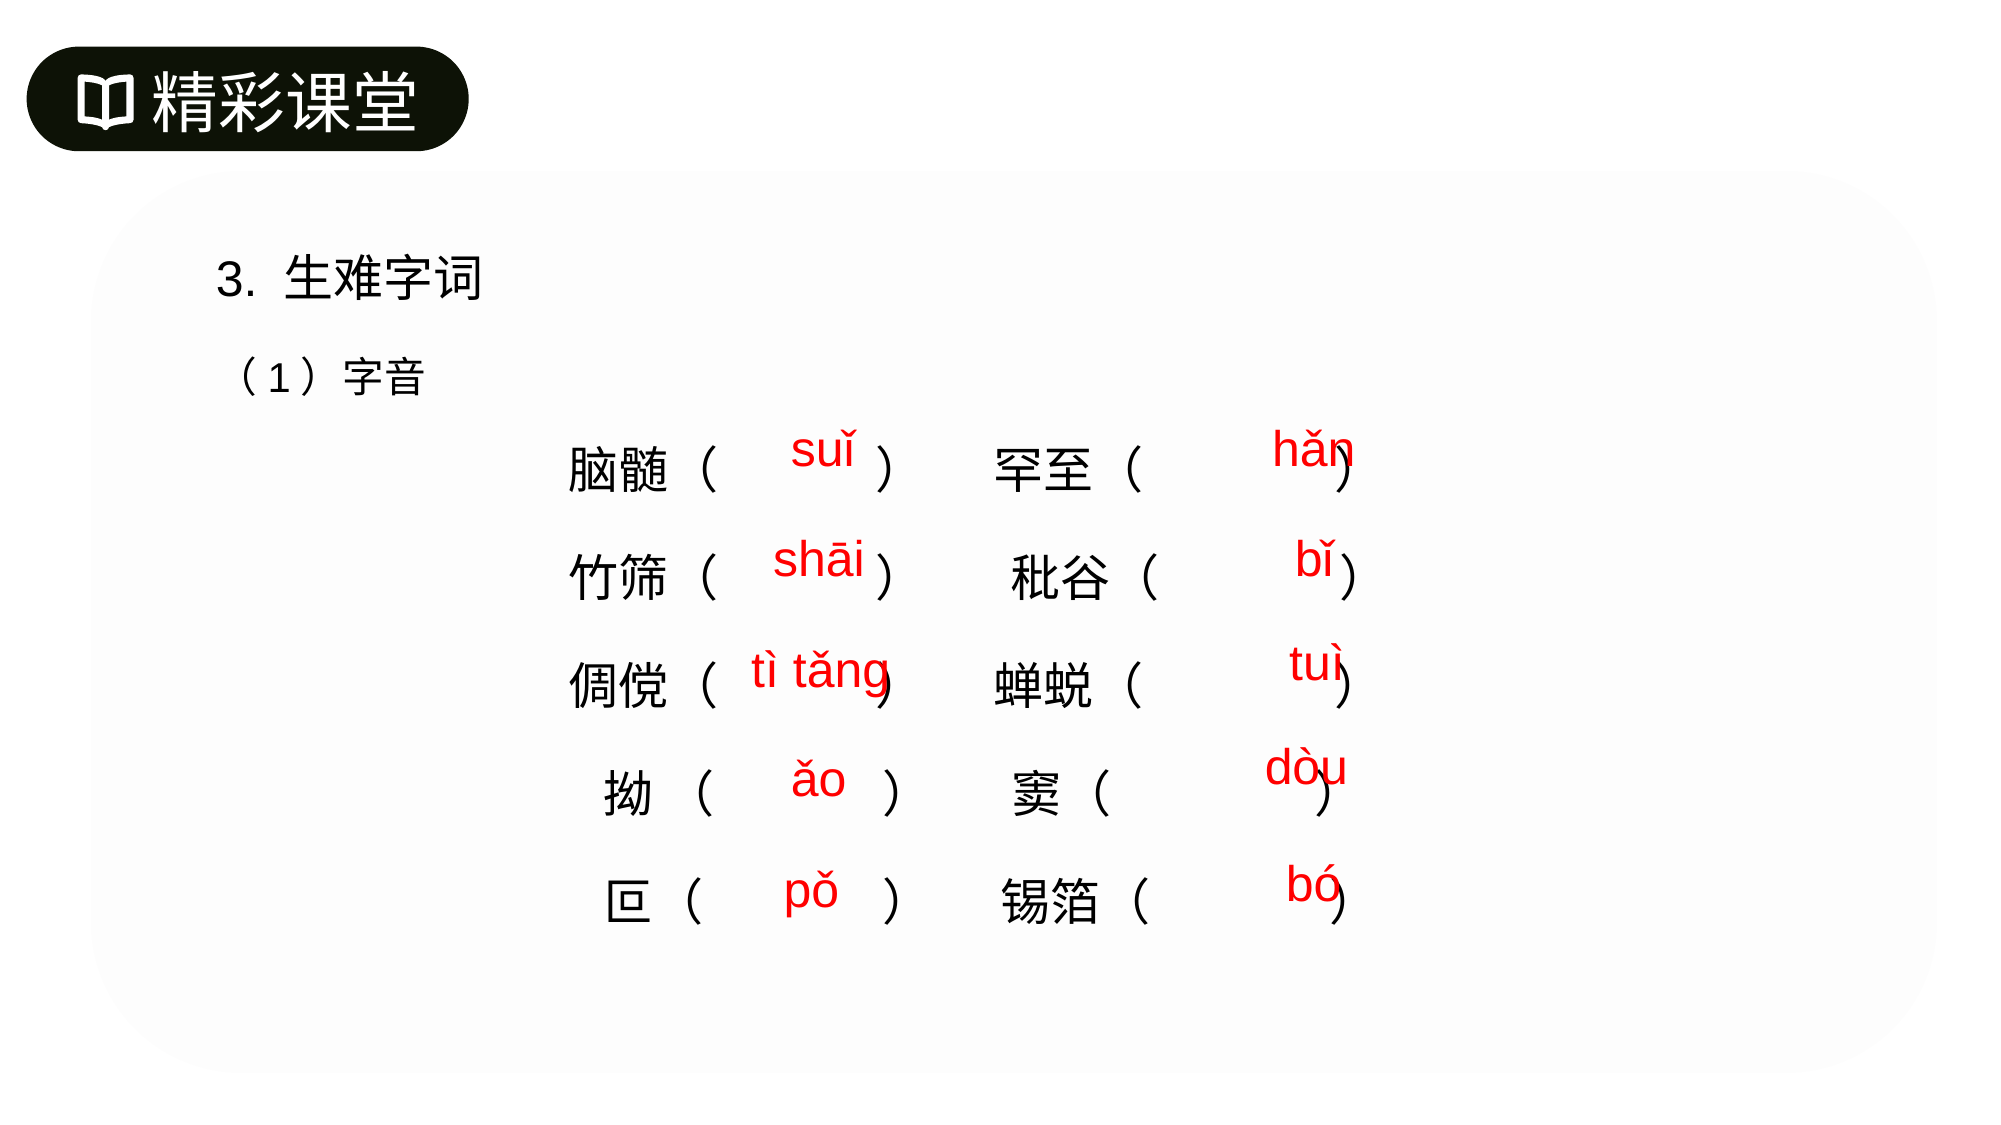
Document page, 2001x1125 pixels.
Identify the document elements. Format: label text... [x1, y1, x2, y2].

text_box bó [1271, 844, 1390, 920]
text_box suǐ [776, 409, 918, 484]
text_box hǎn [1257, 409, 1411, 484]
text_box 3. 生难字词 （1）字音 [201, 204, 686, 409]
text_box tuì [1274, 623, 1419, 698]
text_box [77, 74, 134, 131]
text_box bǐ [1280, 519, 1396, 594]
text_box 精彩课堂 [137, 53, 444, 149]
text_box ǎo [776, 739, 880, 815]
text_box dòu [1250, 727, 1396, 802]
text_box shāi [758, 519, 936, 594]
text_box tì tǎng [736, 630, 1009, 705]
text_box pǒ [768, 849, 888, 925]
text_box 脑髄（ ） 罕至（ ） 竹筛（ ） 秕谷（ ） 倜傥（ ） 蝉蜕（ ） 拗 （ ） 窦（ ） 叵（ ） 锡箔（ ） [553, 383, 1688, 938]
text_box [25, 45, 470, 153]
